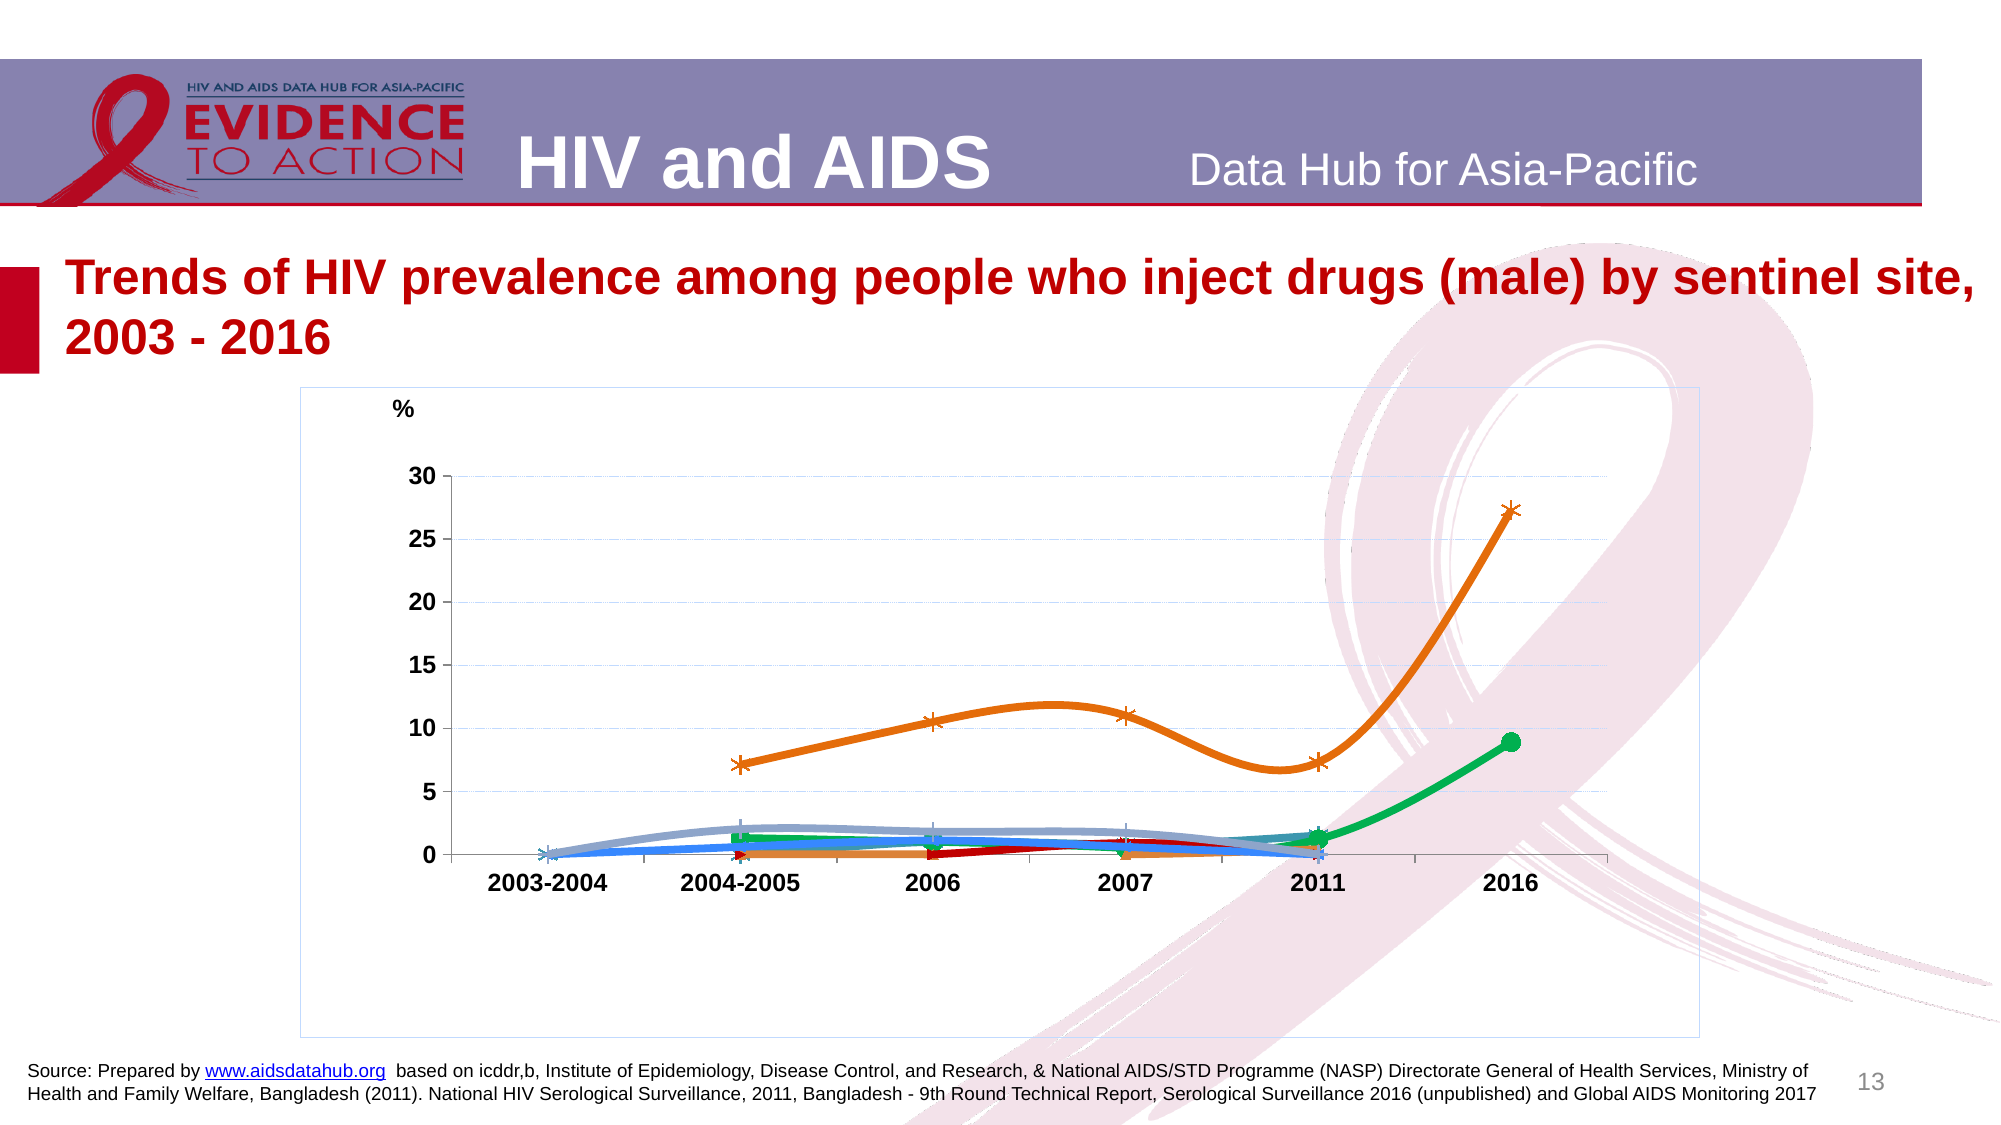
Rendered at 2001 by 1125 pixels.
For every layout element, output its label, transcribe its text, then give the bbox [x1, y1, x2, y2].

slide_number 13 [1781, 1043, 1900, 1103]
chart [299, 387, 1701, 1038]
picture [706, 321, 2000, 1125]
picture [706, 181, 2000, 237]
title Trends of HIV prevalence among people who inject drugs (male) by sentinel site, 2003 - 2016 [50, 237, 2000, 321]
text_box Source: Prepared by www.aidsdatahub.org based on icddr,b, Institute of Epidemiology, Disease Control, and Research, & National AIDS/STD Programme (NASP) Directorate General of Health Services, Ministry of Health and Family Welfare, Bangladesh (2011). National HIV Serological Surveillance, 2011, Bangladesh - 9th Round Technical Report, Serological Surveillance 2016 (unpublished) and Global AIDS Monitoring 2017 [12, 1051, 1875, 1112]
picture [11, 74, 469, 207]
